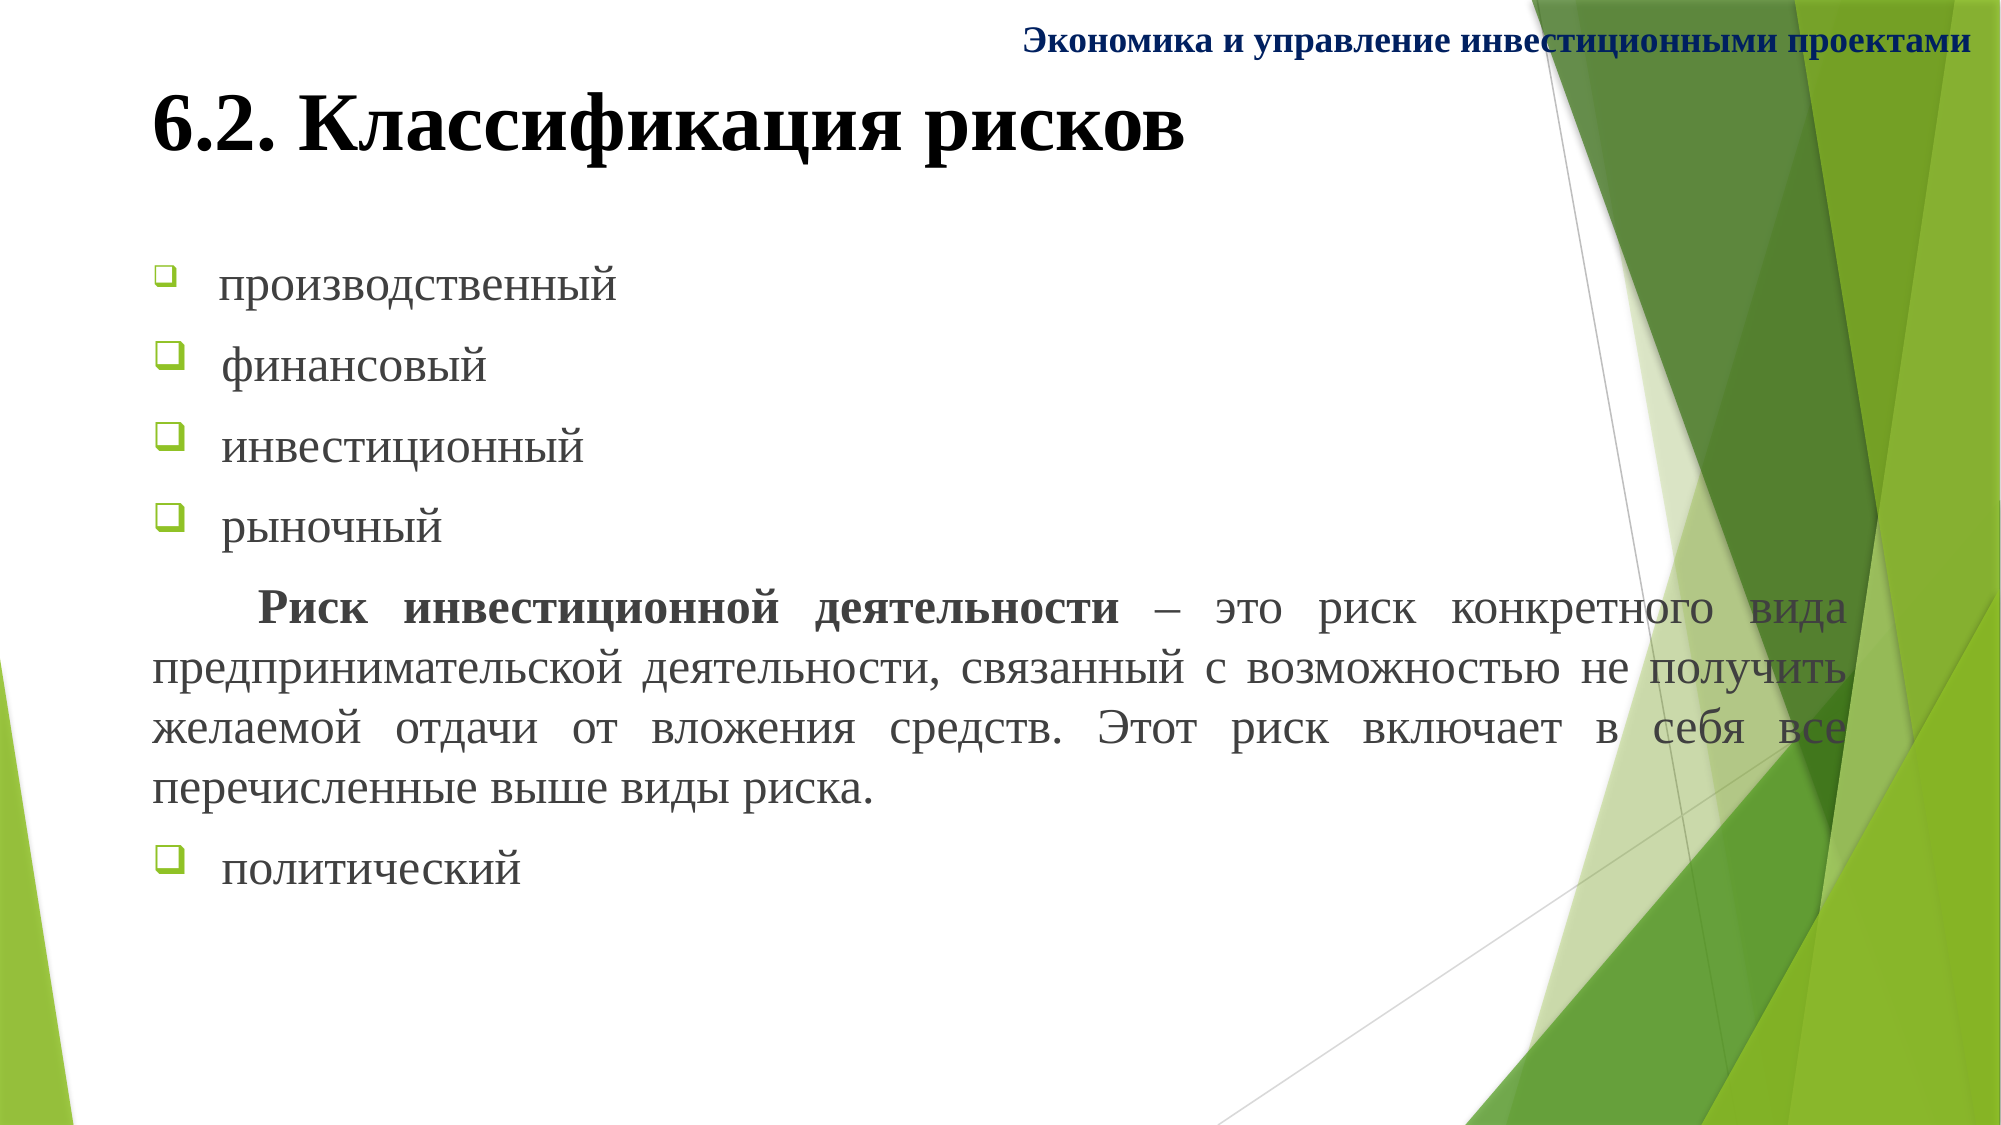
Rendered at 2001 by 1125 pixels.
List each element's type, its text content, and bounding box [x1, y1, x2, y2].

text_box Экономика и управление инвестиционными проектами [993, 7, 2000, 68]
list производственный финансовый инвестиционный рыночный Риск инвестиционной деятельности – это риск конкретного вида предпринимательской деятельности, связанный с возможностью не получить желаемой отдачи от вложения средств. Этот риск включает в себя все перечисленные выше виды риска. политический [137, 242, 1863, 1014]
title 6.2. Классификация рисков [137, 59, 1863, 191]
